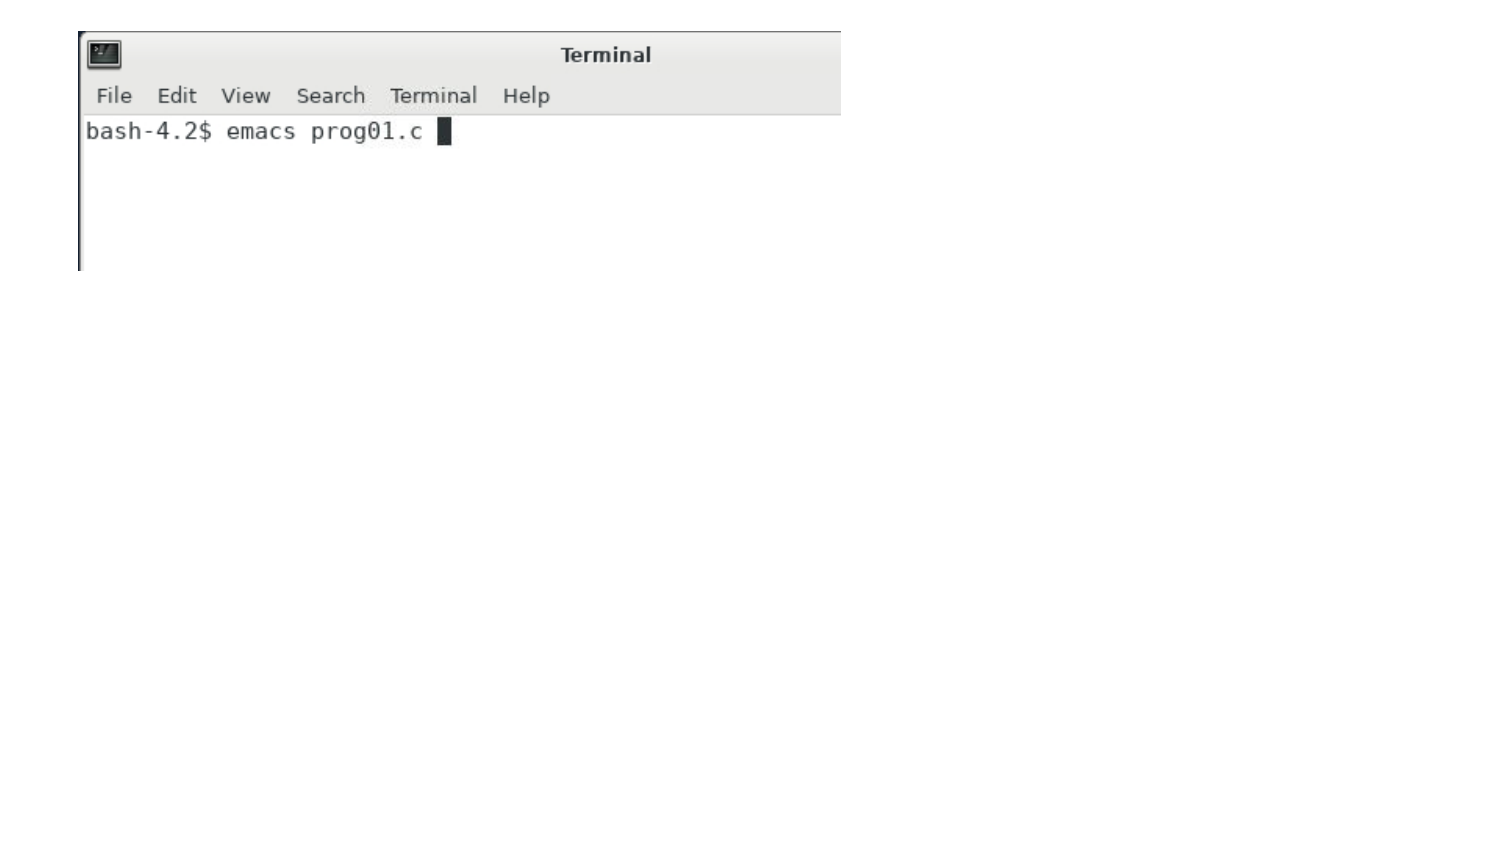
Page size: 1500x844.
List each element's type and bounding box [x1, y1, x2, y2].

picture [78, 31, 842, 271]
